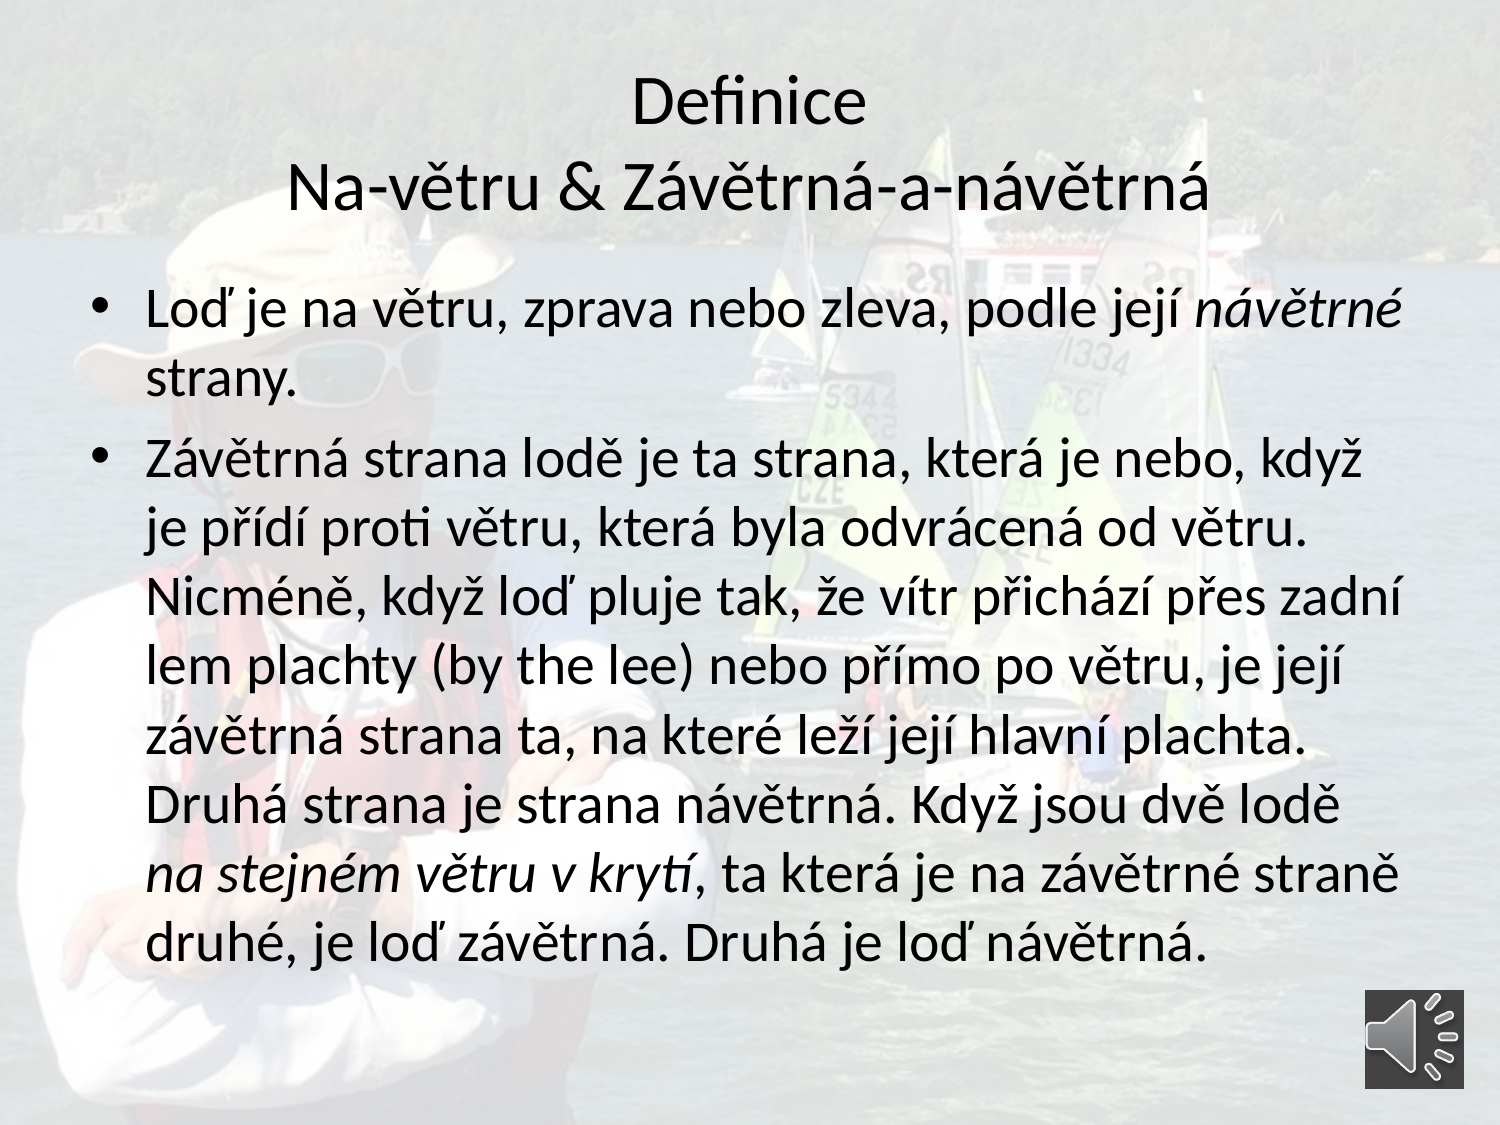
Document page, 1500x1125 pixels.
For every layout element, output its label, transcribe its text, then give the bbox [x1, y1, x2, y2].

title Definice Na-větru & Závětrná-a-návětrná [75, 45, 1425, 233]
list Loď je na větru, zprava nebo zleva, podle její návětrné strany. Závětrná strana lodě je ta strana, která je nebo, když je přídí proti větru, která byla odvrácená od větru. Nicméně, když loď pluje tak, že vítr přichází přes zadní lem plachty (by the lee) nebo přímo po větru, je její závětrná strana ta, na které leží její hlavní plachta. Druhá strana je strana návětrná. Když jsou dvě lodě na stejném větru v krytí, ta která je na závětrné straně druhé, je loď závětrná. Druhá je loď návětrná. [75, 262, 1425, 1005]
picture [1364, 989, 1465, 1090]
